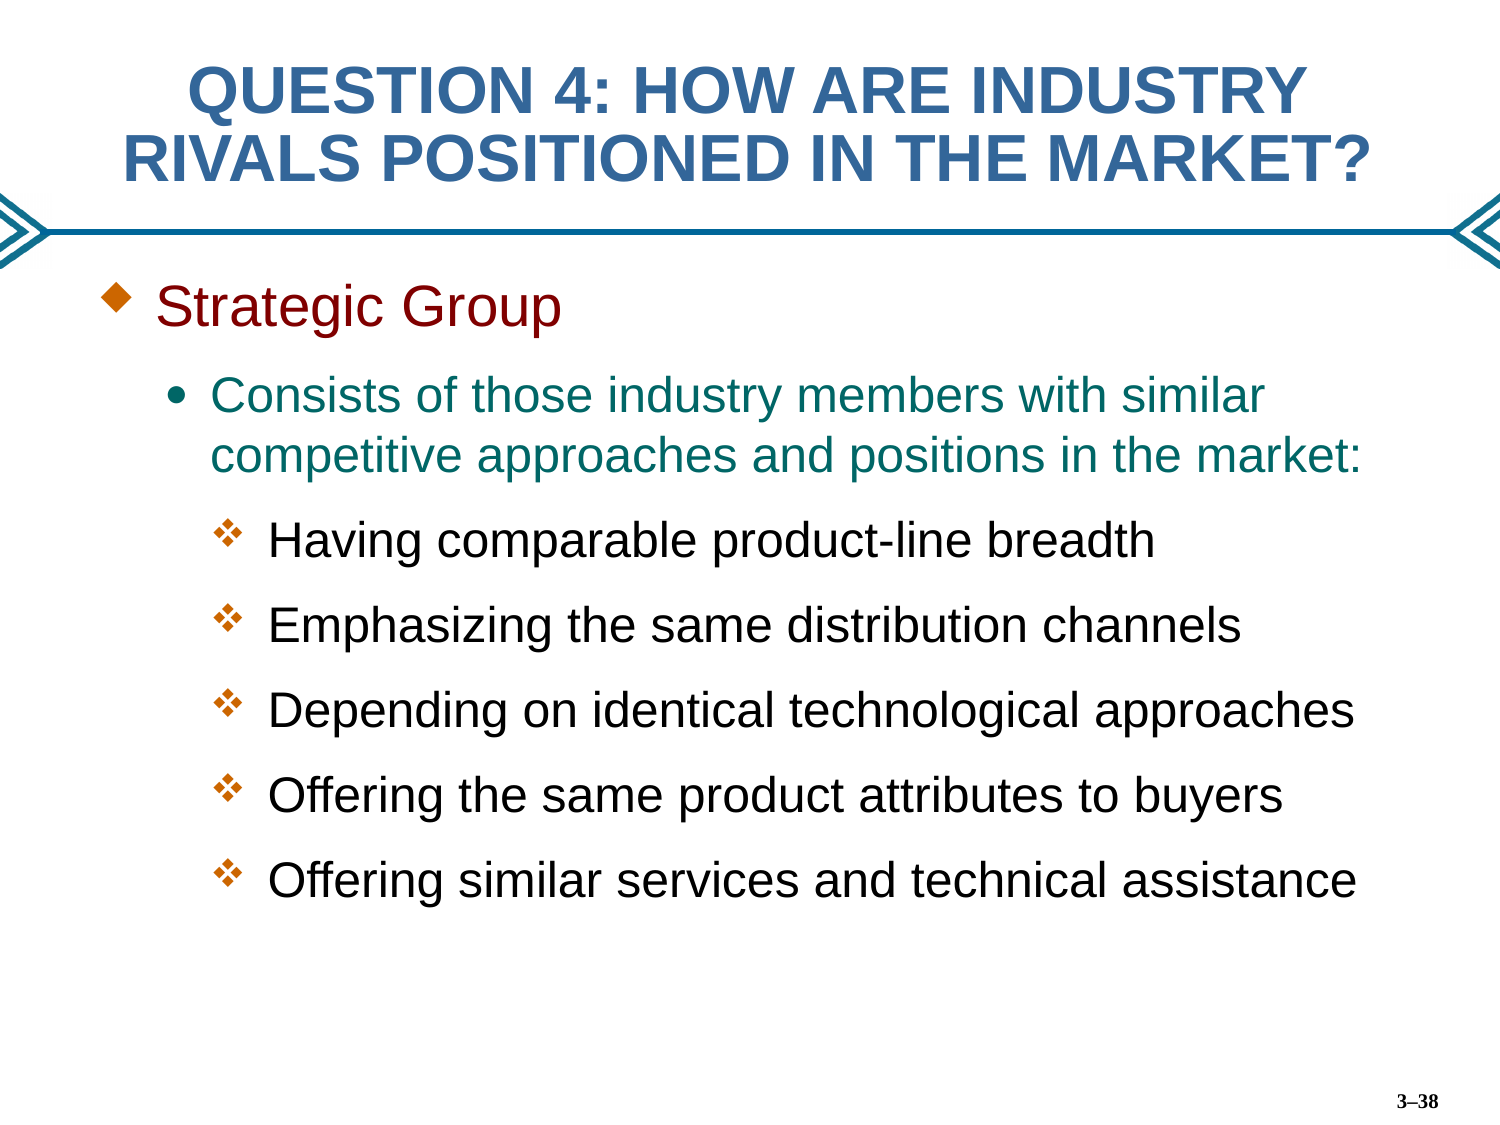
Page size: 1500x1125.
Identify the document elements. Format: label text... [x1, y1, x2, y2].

picture [1447, 193, 1500, 269]
title QUESTION 4: HOW ARE INDUSTRY RIVALS POSITIONED IN THE MARKET? [74, 51, 1423, 222]
picture [0, 193, 53, 269]
text_box 3–38 [1345, 1080, 1491, 1120]
list Strategic Group Consists of those industry members with similar competitive approaches and positions in the market: Having comparable product-line breadth Emphasizing the same distribution channels Depending on identical technological approaches Offering the same product attributes to buyers Offering similar services and technical assistance [82, 260, 1417, 1053]
